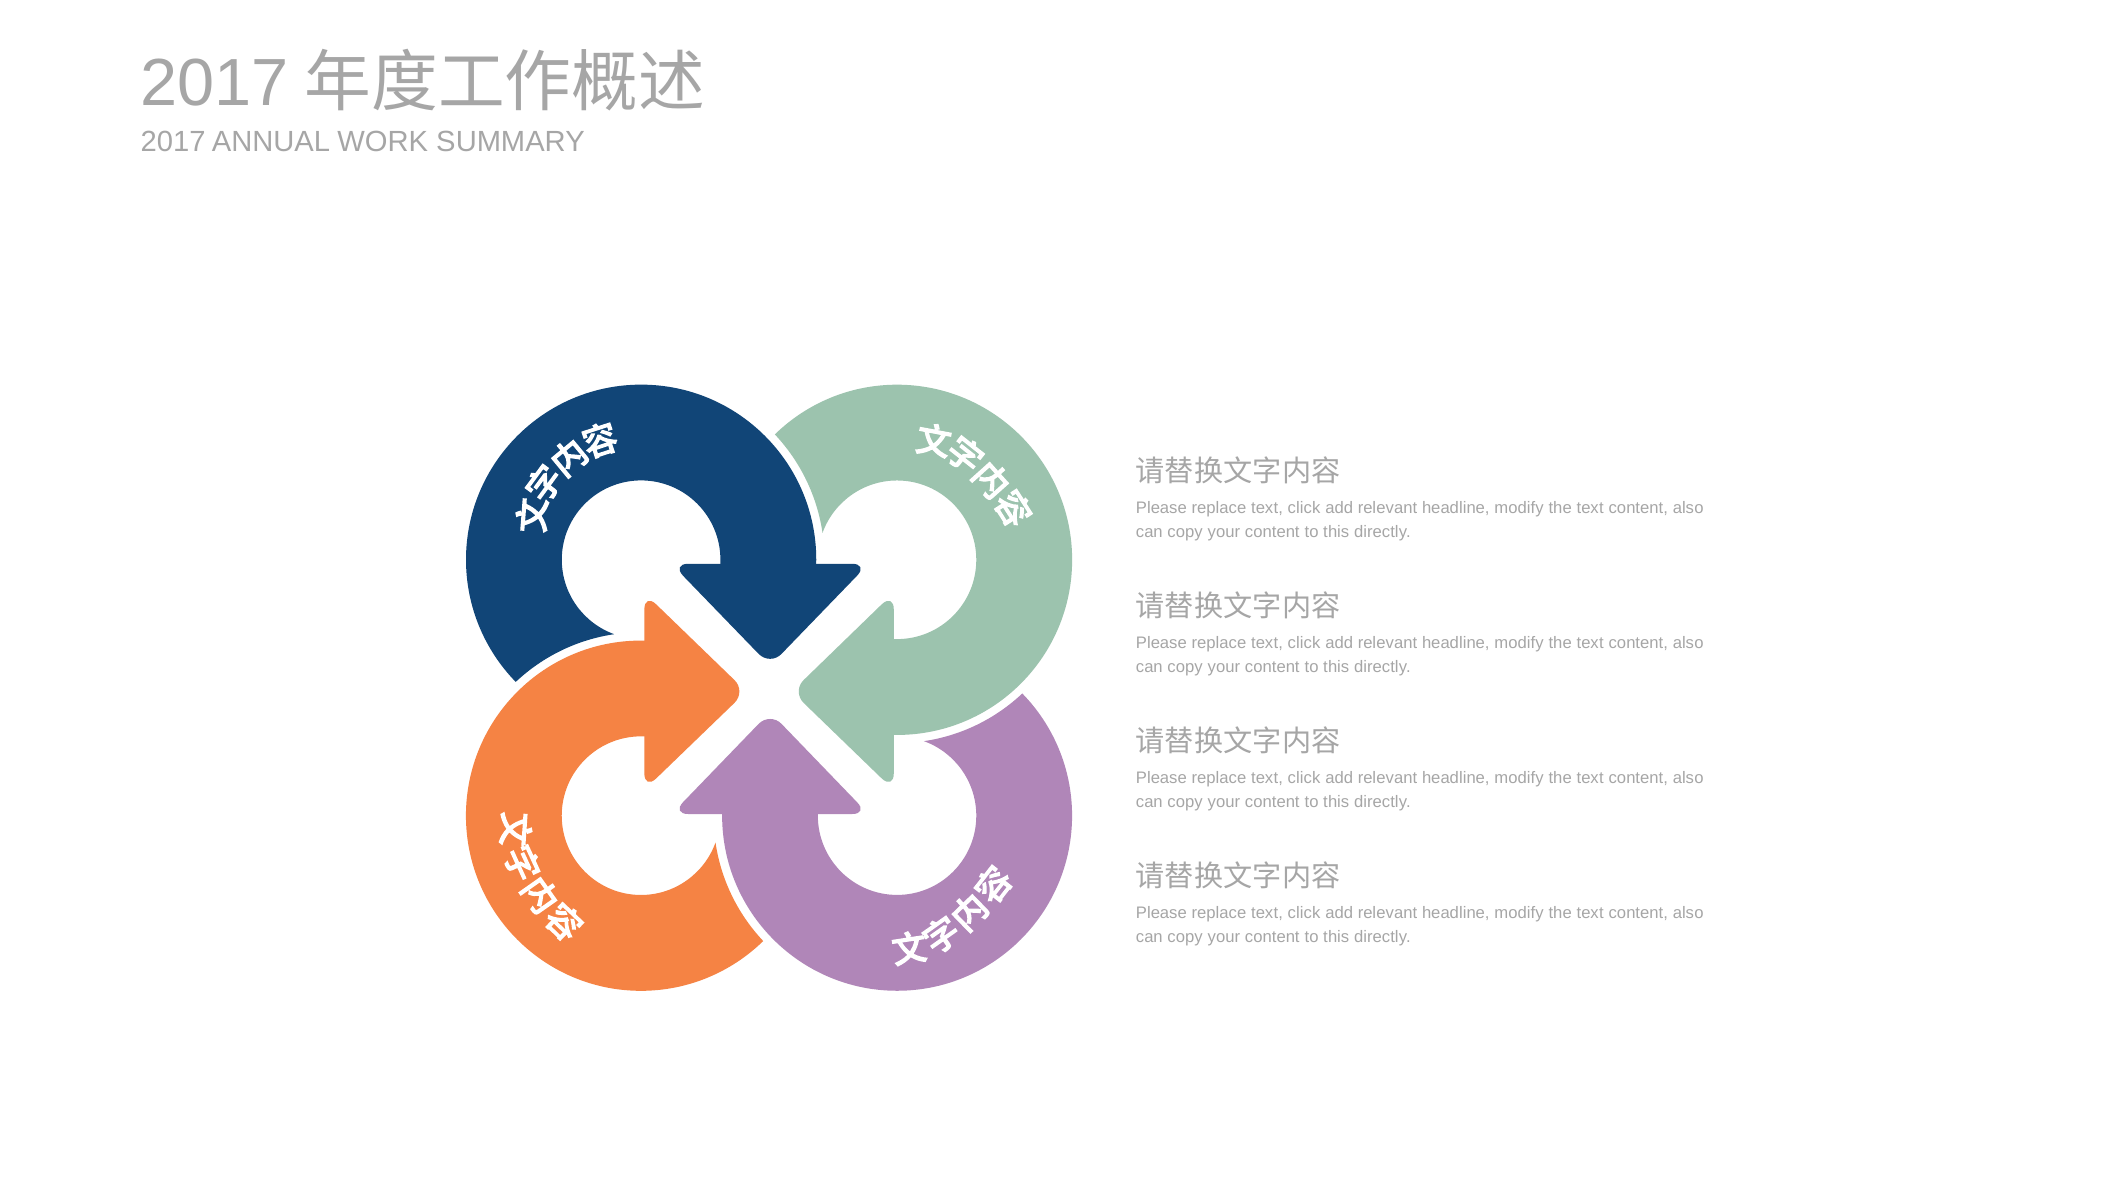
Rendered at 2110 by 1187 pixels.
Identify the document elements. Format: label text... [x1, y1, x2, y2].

text_box 2017年度工作概述 [140, 38, 789, 119]
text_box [1135, 715, 1728, 810]
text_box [1135, 444, 1728, 539]
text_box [1135, 580, 1728, 674]
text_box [1135, 850, 1728, 945]
text_box 2017 ANNUAL WORK SUMMARY [140, 122, 602, 158]
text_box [465, 384, 1073, 991]
